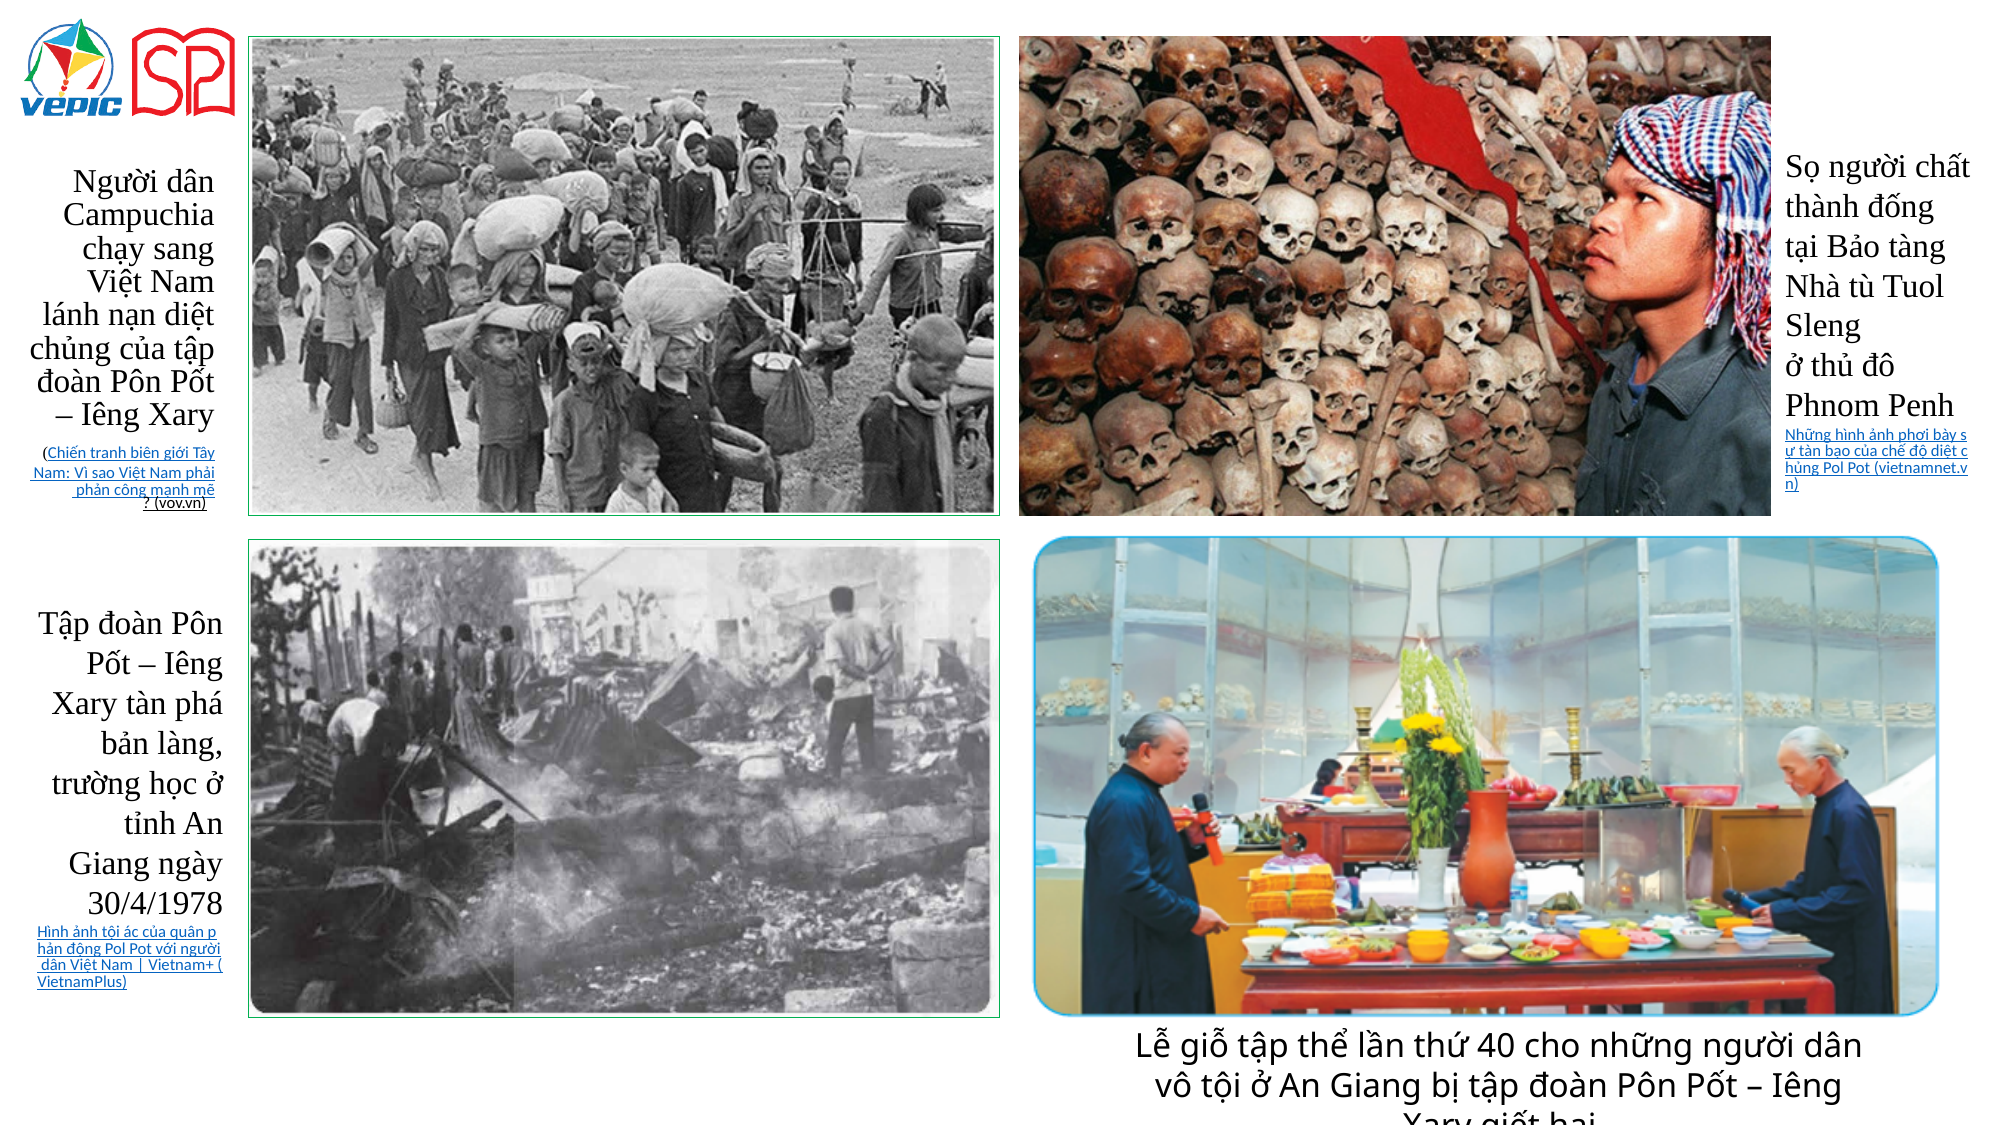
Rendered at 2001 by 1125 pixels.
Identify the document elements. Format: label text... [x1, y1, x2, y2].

text_box Lễ giỗ tập thể lần thứ 40 cho những người dân vô tội ở An Giang bị tập đoàn Pôn Pốt – Iêng Xary giết hại [1107, 1027, 1892, 1125]
picture [1020, 530, 1952, 1027]
picture [19, 15, 122, 117]
picture [248, 36, 1001, 516]
picture [248, 539, 1001, 1018]
picture [1019, 36, 1771, 516]
text_box Người dân Campuchia chạy sang Việt Nam lánh nạn diệt chủng của tập đoàn Pôn Pốt – Iêng Xary (Chiến tranh biên giới Tây Nam: Vì sao Việt Nam phải phản công mạnh mẽ? (vov.vn) [14, 158, 230, 523]
text_box Tập đoàn Pôn Pốt – Iêng Xary tàn phá bản làng, trường học ở tỉnh An Giang ngày 30/4/1978 Hình ảnh tội ác của quân phản động Pol Pot với người dân Việt Nam | Vietnam+ (VietnamPlus) [22, 594, 238, 949]
text_box Sọ người chất thành đống tại Bảo tàng Nhà tù Tuol Sleng ở thủ đô Phnom Penh Những hình ảnh phơi bày sự tàn bạo của chế độ diệt chủng Pol Pot (vietnamnet.vn) [1771, 136, 1986, 451]
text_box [132, 27, 235, 117]
